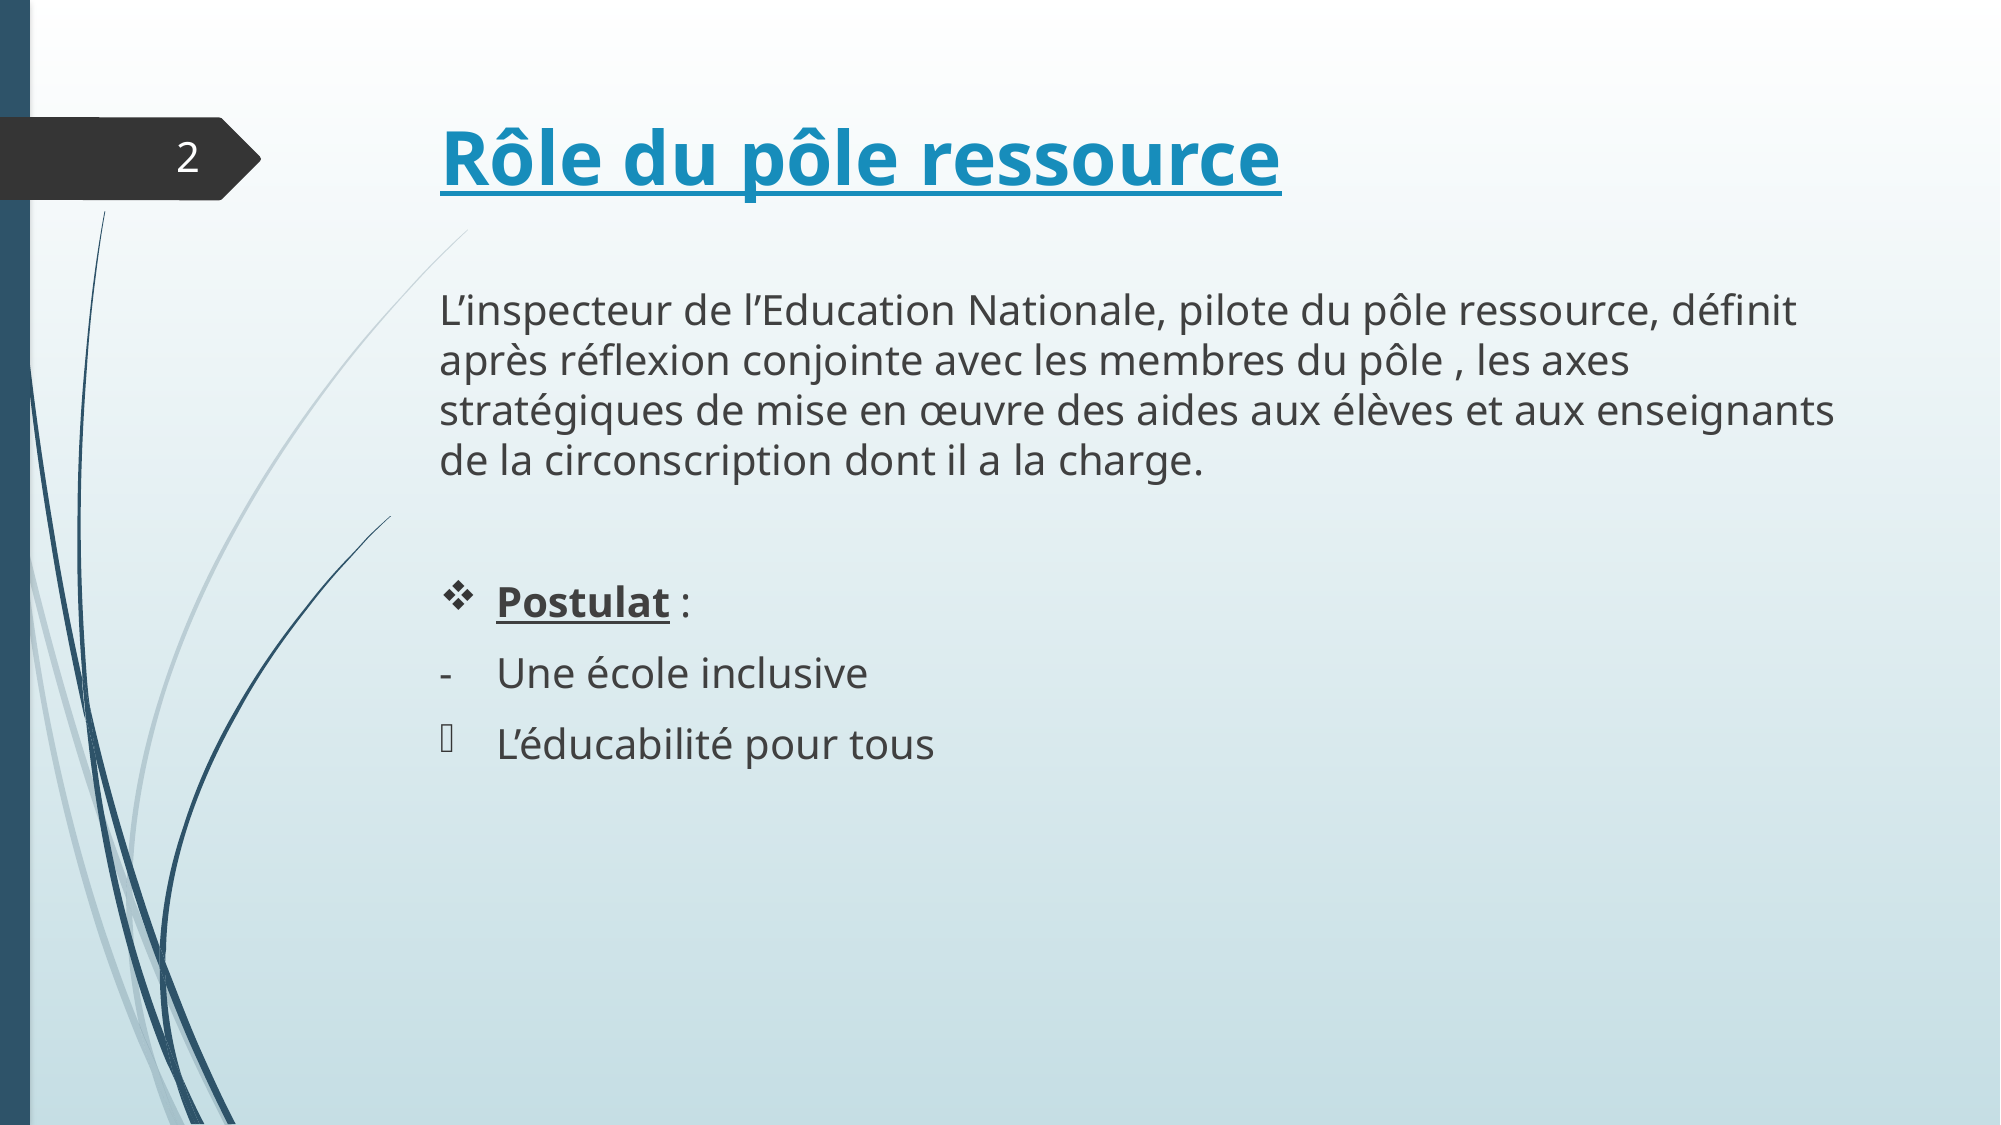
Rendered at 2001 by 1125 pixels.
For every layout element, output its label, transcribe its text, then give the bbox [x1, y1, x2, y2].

list L’inspecteur de l’Education Nationale, pilote du pôle ressource, définit après réflexion conjointe avec les membres du pôle , les axes stratégiques de mise en œuvre des aides aux élèves et aux enseignants de la circonscription dont il a la charge. Postulat : - Une école inclusive L’éducabilité pour tous [424, 276, 1888, 1022]
slide_number 2 [87, 129, 216, 190]
title Rôle du pôle ressource [425, 102, 1888, 266]
